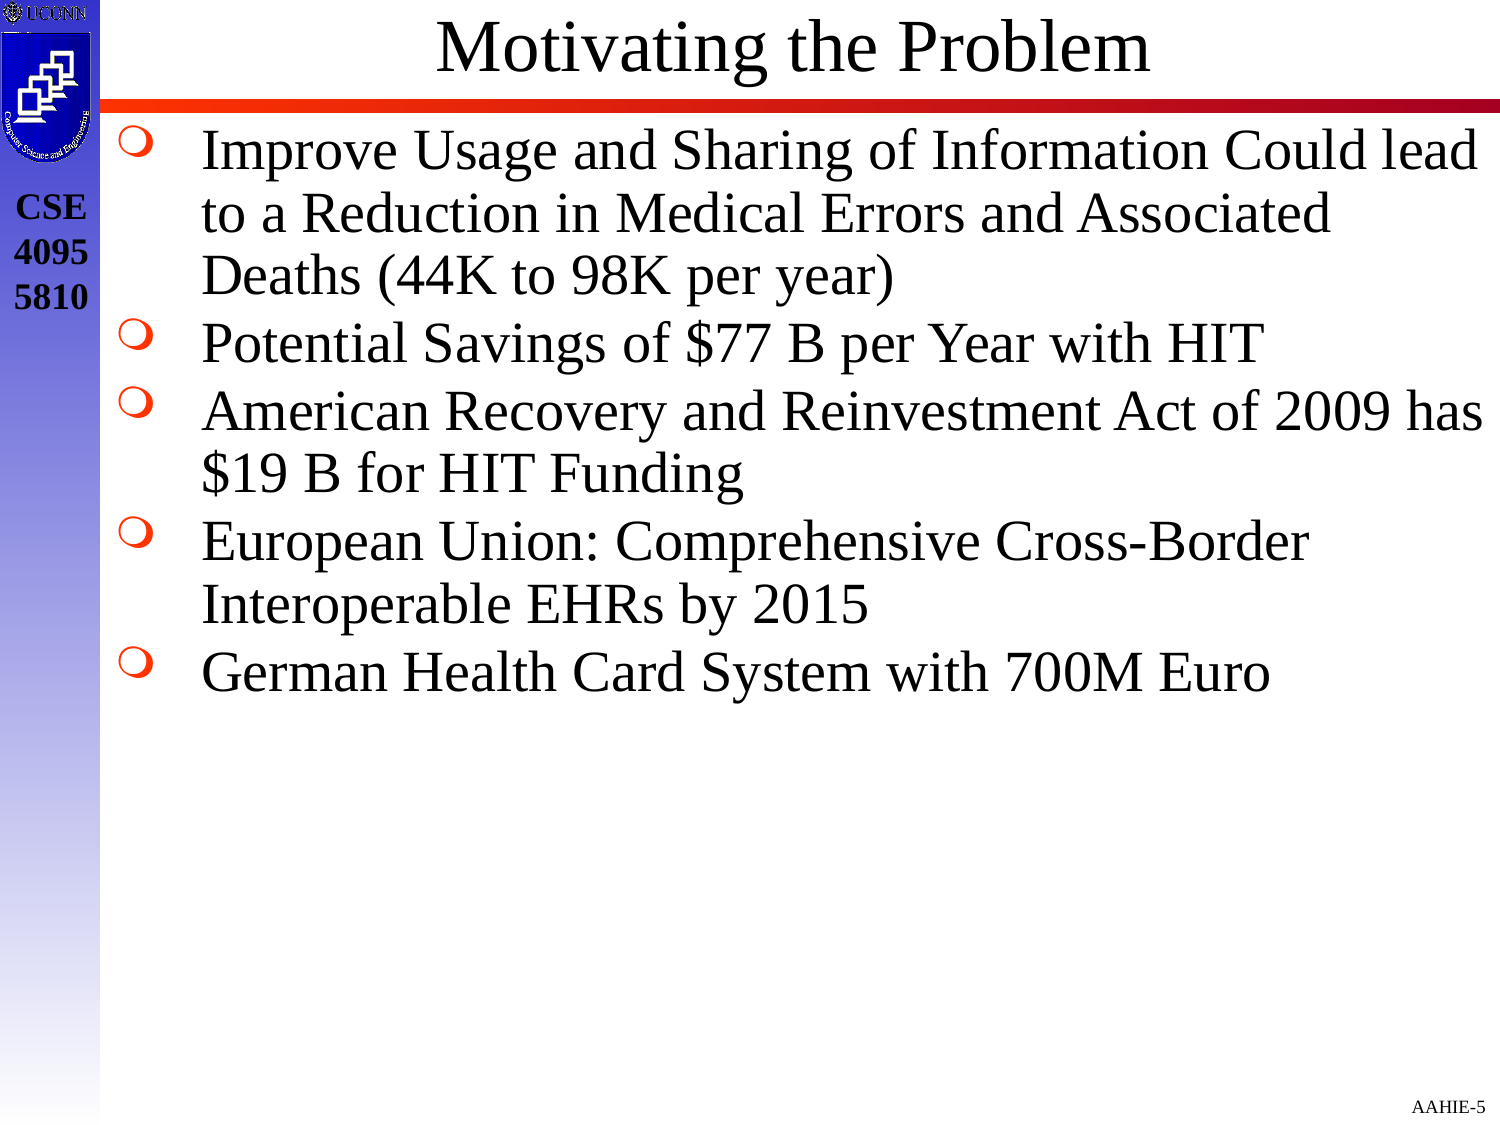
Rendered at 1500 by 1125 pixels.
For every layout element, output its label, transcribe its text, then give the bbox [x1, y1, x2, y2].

picture [0, 0, 91, 163]
list Improve Usage and Sharing of Information Could lead to a Reduction in Medical Errors and Associated Deaths (44K to 98K per year) Potential Savings of $77 B per Year with HIT American Recovery and Reinvestment Act of 2009 has $19 B for HIT Funding European Union: Comprehensive Cross-Border Interoperable EHRs by 2015 German Health Card System with 700M Euro [99, 112, 1500, 1088]
title Motivating the Problem [87, 0, 1500, 100]
